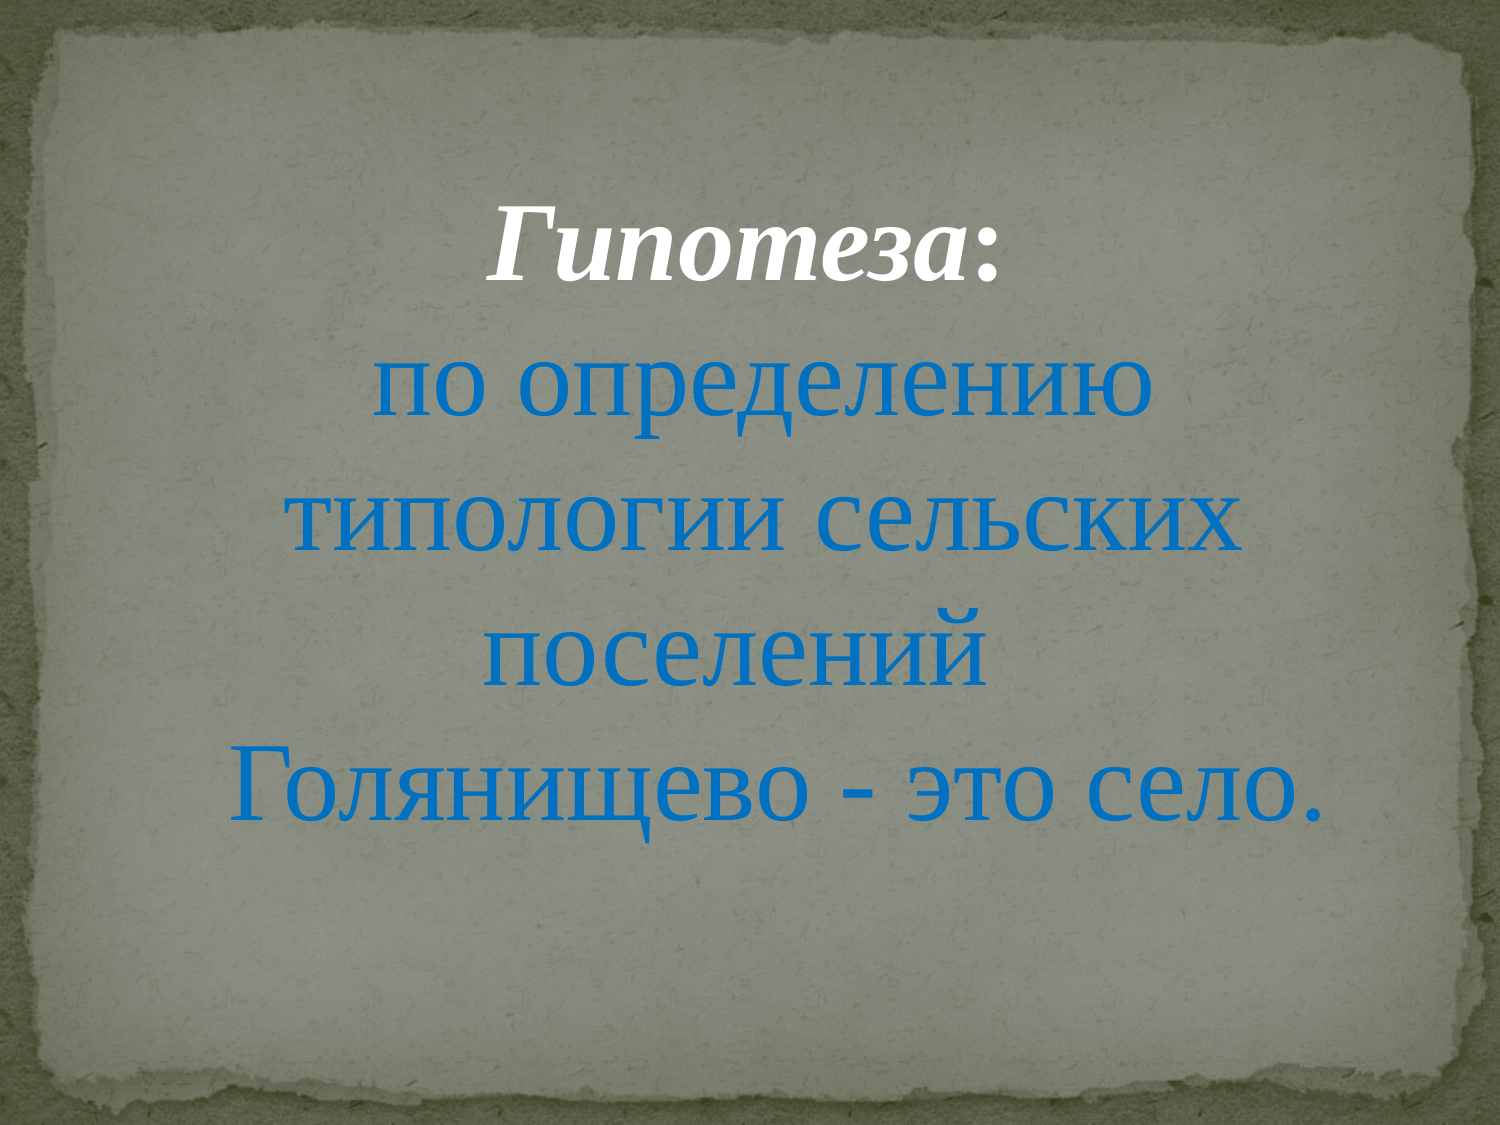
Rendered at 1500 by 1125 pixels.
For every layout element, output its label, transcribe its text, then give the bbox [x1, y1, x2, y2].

text_box Гипотеза: по определению типологии сельских поселений Голянищево - это село. [105, 50, 1395, 851]
